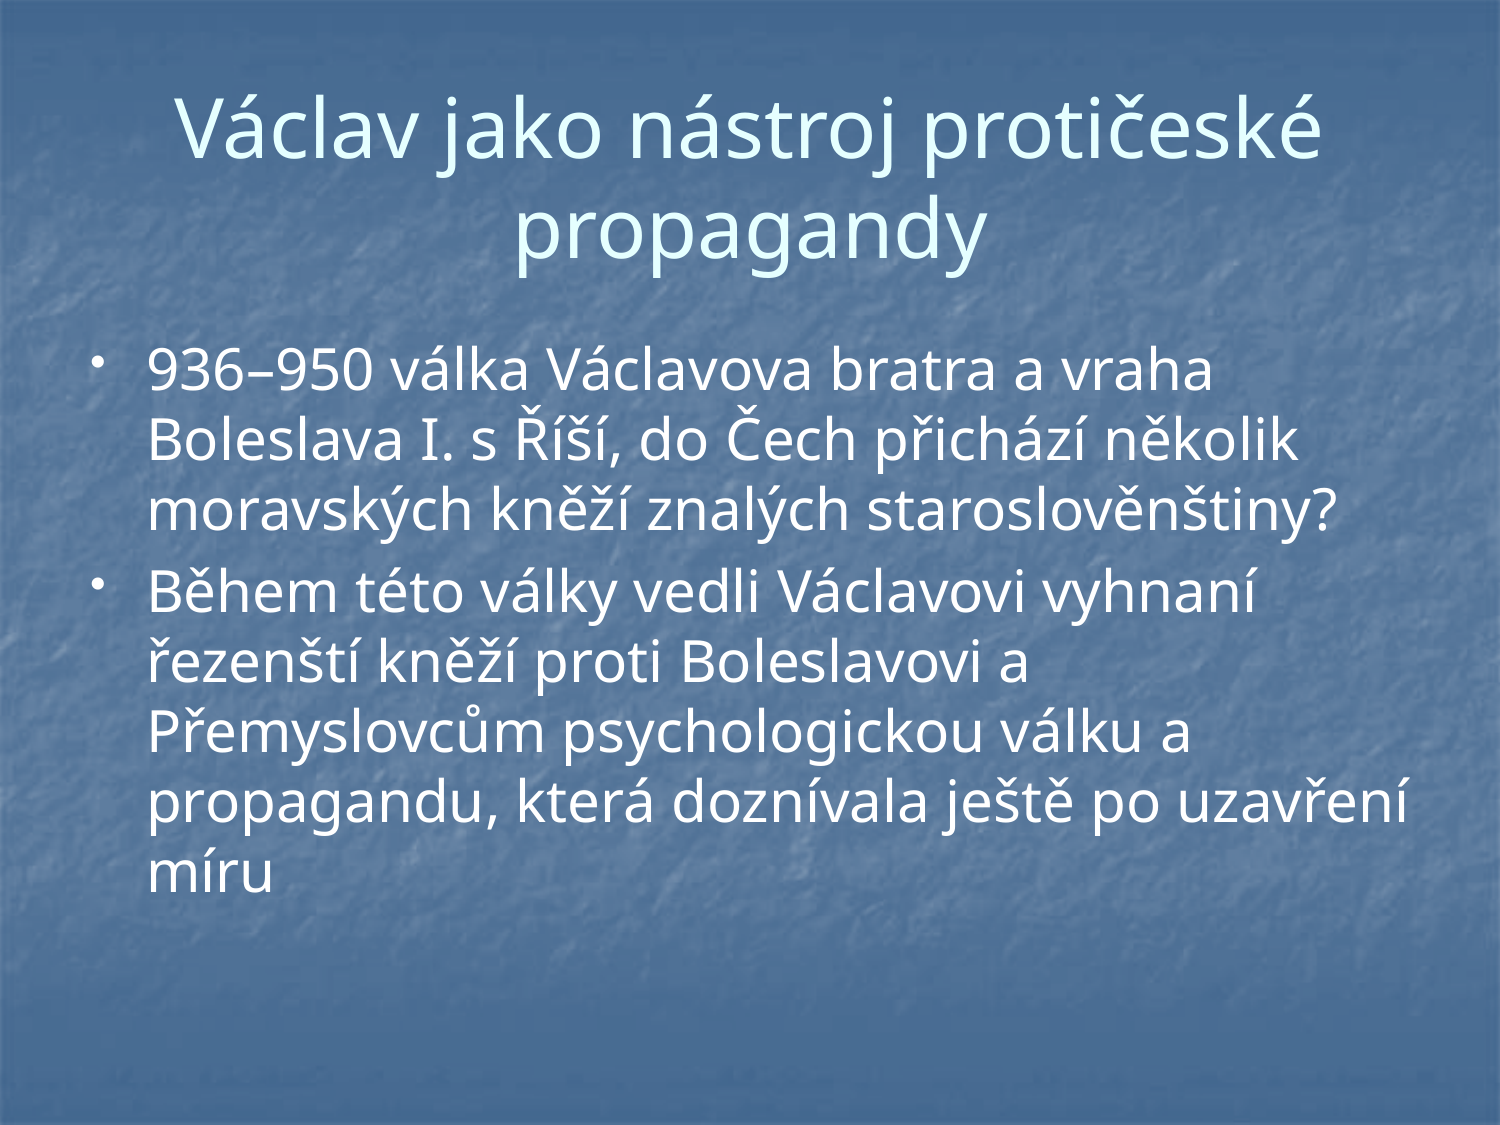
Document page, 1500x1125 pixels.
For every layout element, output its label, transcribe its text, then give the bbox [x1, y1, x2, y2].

list 936–950 válka Václavova bratra a vraha Boleslava I. s Říší, do Čech přichází několik moravských kněží znalých staroslověnštiny? Během této války vedli Václavovi vyhnaní řezenští kněží proti Boleslavovi a Přemyslovcům psychologickou válku a propagandu, která doznívala ještě po uzavření míru [75, 324, 1425, 1000]
title Václav jako nástroj protičeské propagandy [75, 62, 1425, 288]
